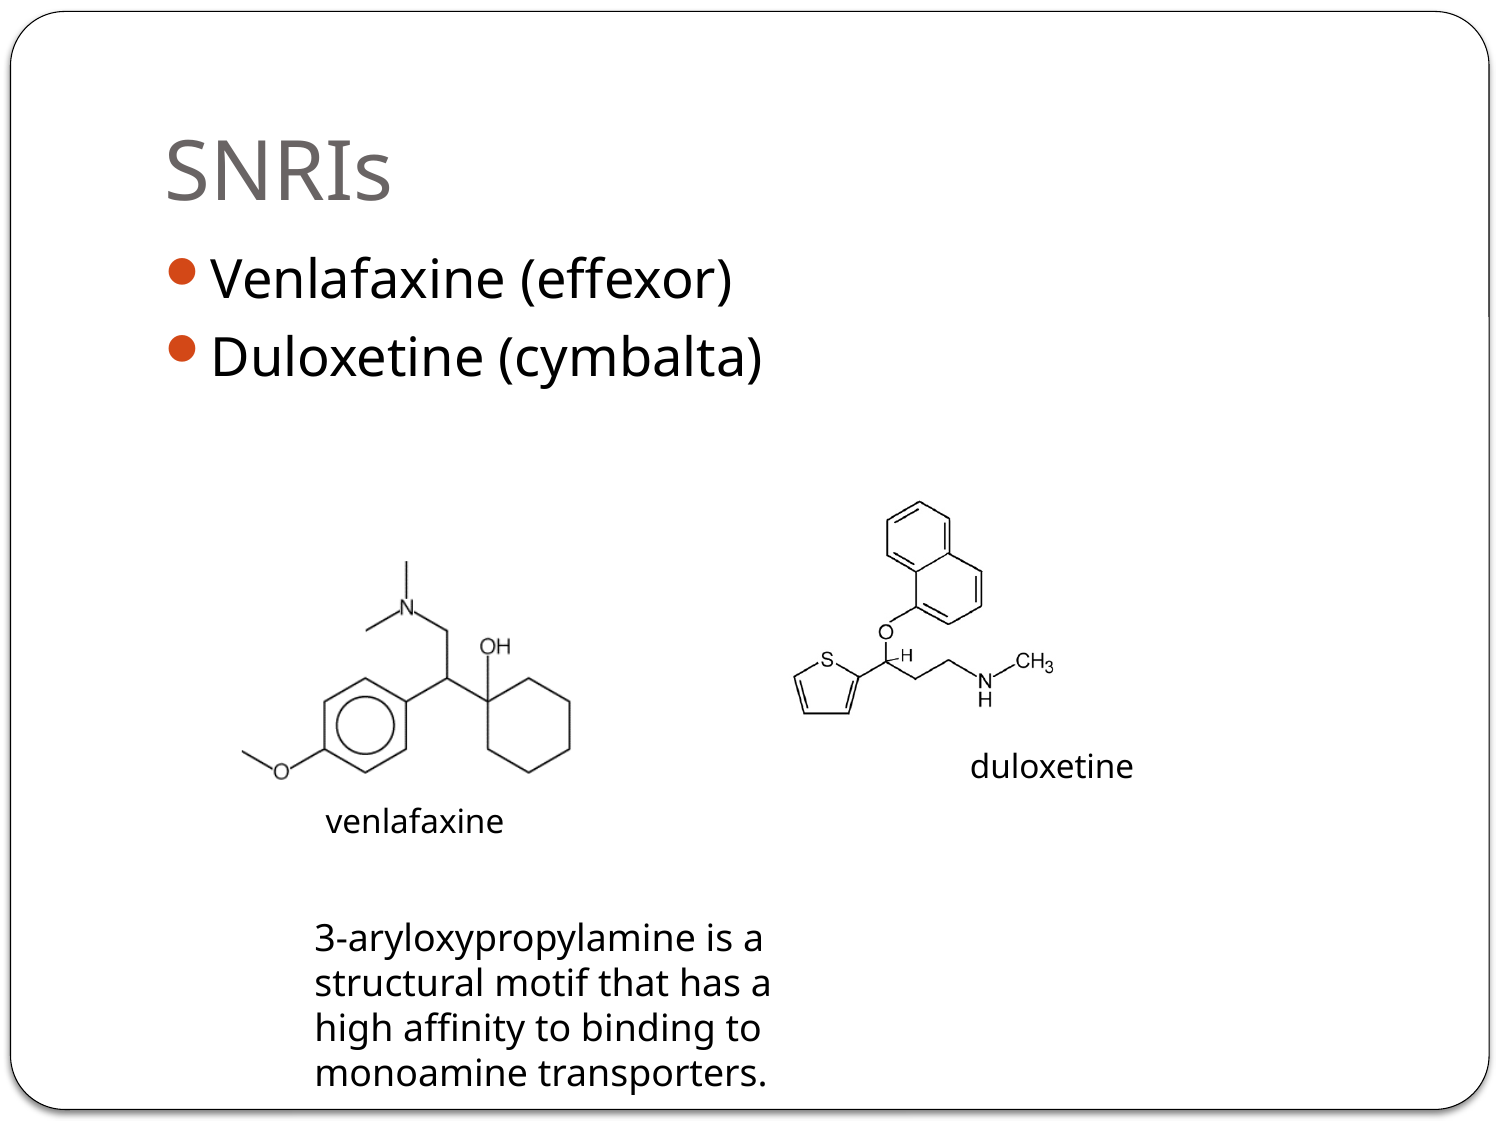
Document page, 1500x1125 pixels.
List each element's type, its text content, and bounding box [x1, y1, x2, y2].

picture [228, 546, 585, 794]
list Venlafaxine (effexor) Duloxetine (cymbalta) [150, 237, 1425, 988]
text_box 3-aryloxypropylamine is a structural motif that has a high affinity to binding to monoamine transporters. [299, 906, 868, 1102]
picture [782, 495, 1062, 722]
title SNRIs [150, 45, 1425, 233]
text_box venlafaxine [310, 802, 520, 848]
text_box duloxetine [955, 737, 1150, 793]
